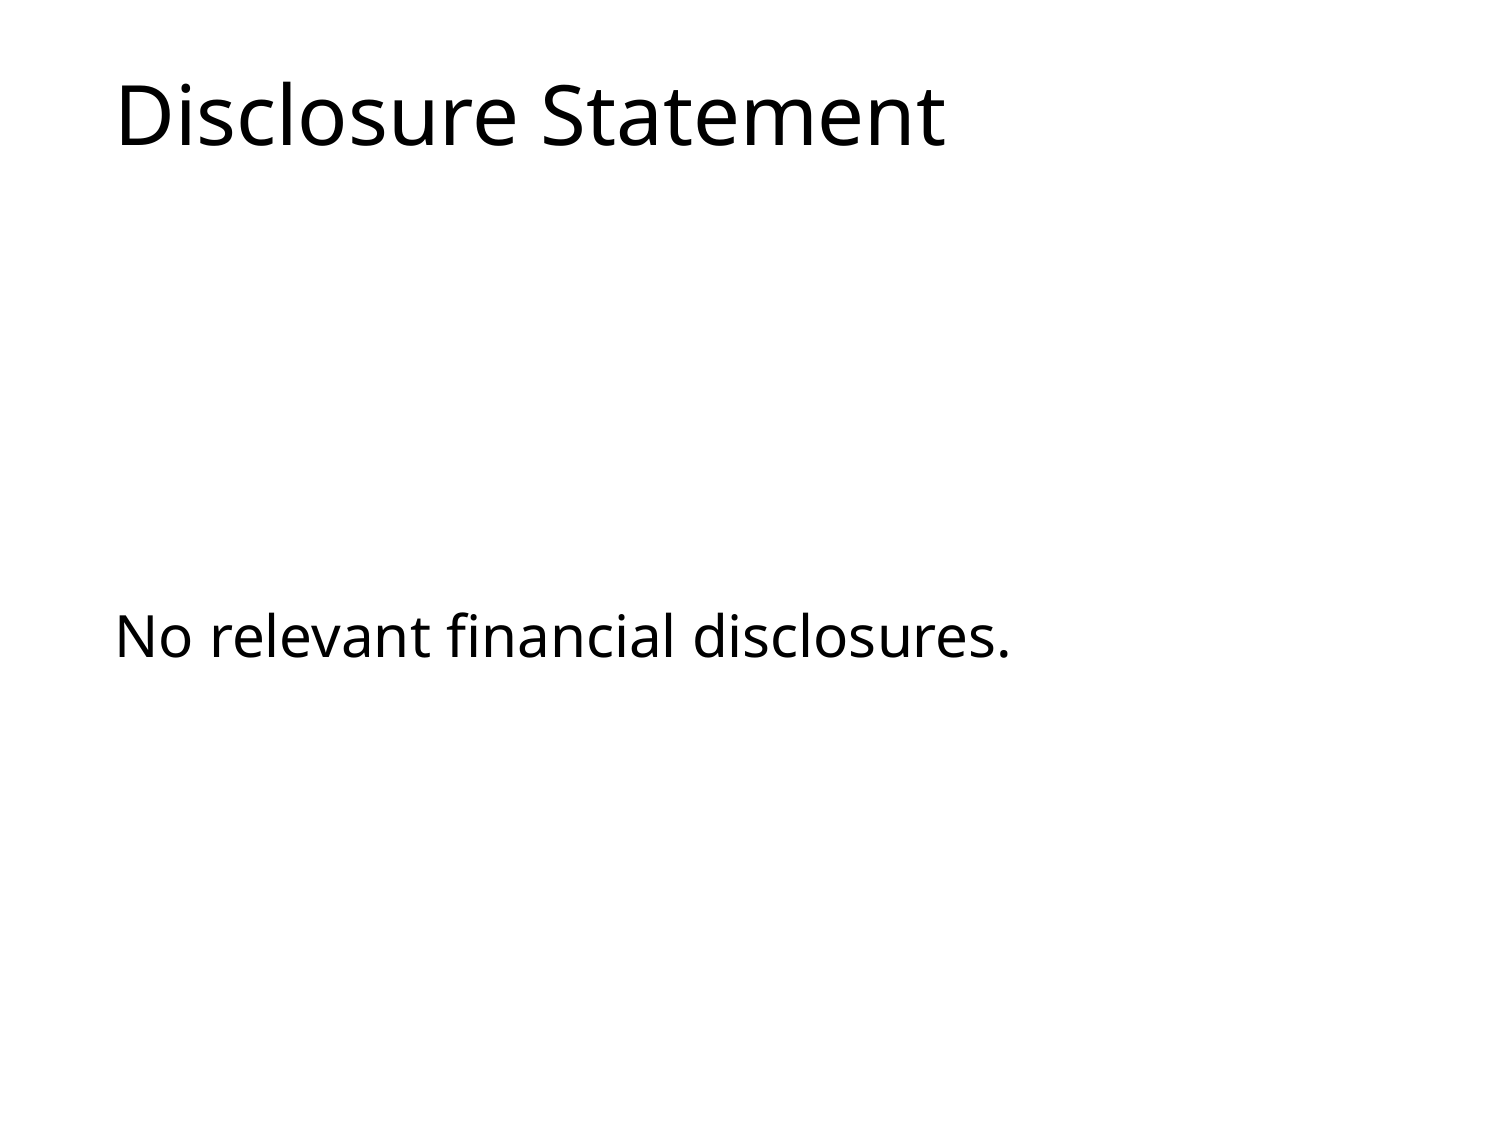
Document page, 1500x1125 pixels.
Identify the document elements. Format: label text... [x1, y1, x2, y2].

text_box No relevant financial disclosures. [99, 500, 1375, 838]
text_box Disclosure Statement [99, 0, 1375, 238]
